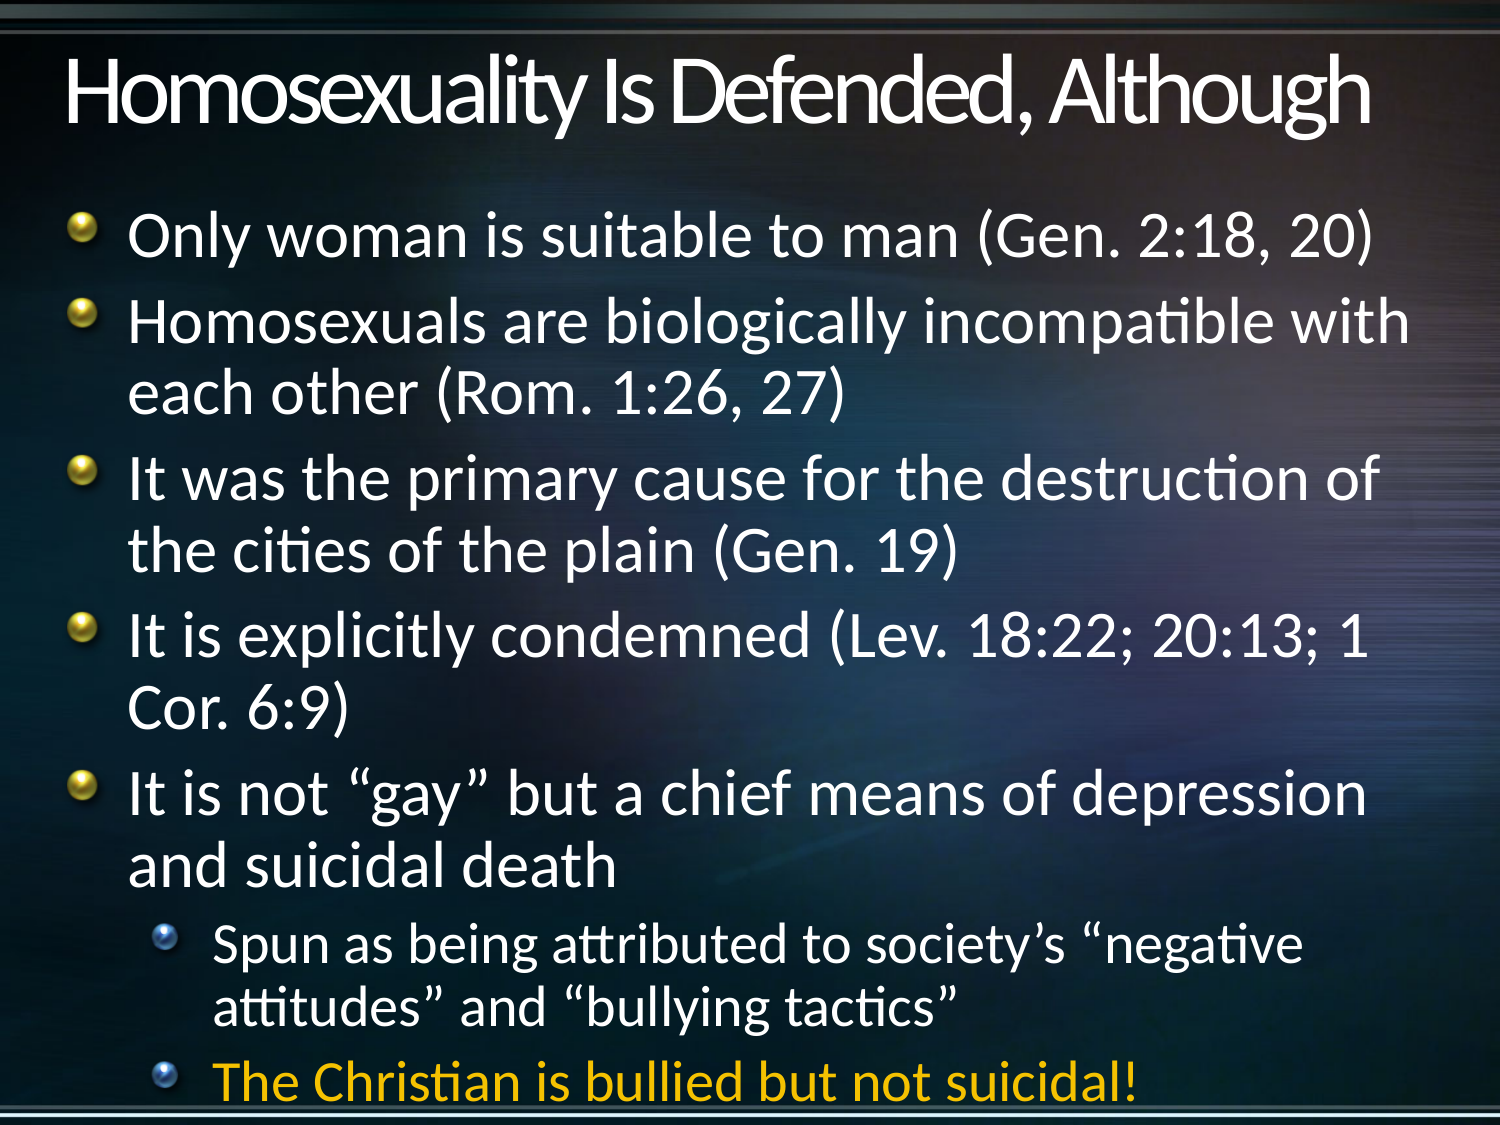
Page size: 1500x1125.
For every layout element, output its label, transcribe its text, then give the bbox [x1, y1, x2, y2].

list Only woman is suitable to man (Gen. 2:18, 20) Homosexuals are biologically incompatible with each other (Rom. 1:26, 27) It was the primary cause for the destruction of the cities of the plain (Gen. 19) It is explicitly condemned (Lev. 18:22; 20:13; 1 Cor. 6:9) It is not “gay” but a chief means of depression and suicidal death Spun as being attributed to society’s “negative attitudes” and “bullying tactics” The Christian is bullied but not suicidal! [62, 200, 1438, 1125]
picture [147, 1058, 189, 1100]
title Homosexuality Is Defended, Although [62, 37, 1438, 147]
picture [0, 0, 1500, 1125]
picture [147, 920, 189, 962]
